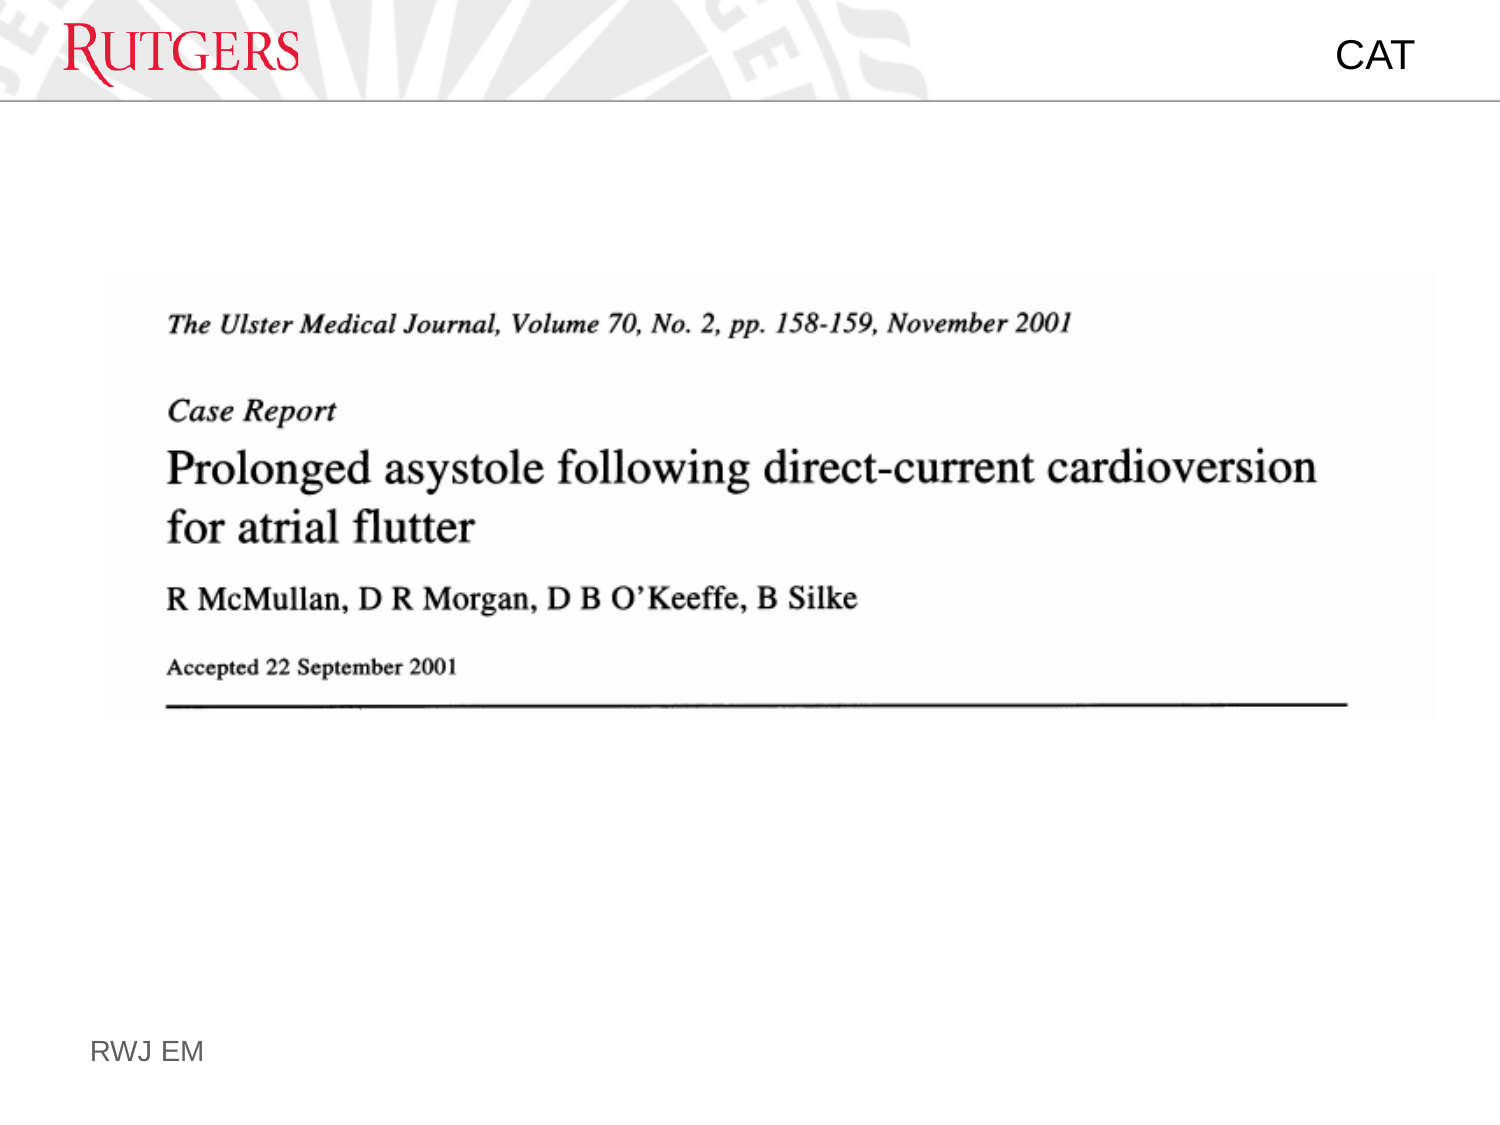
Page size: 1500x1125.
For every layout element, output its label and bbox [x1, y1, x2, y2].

picture [103, 271, 1436, 722]
picture [0, 0, 1500, 102]
